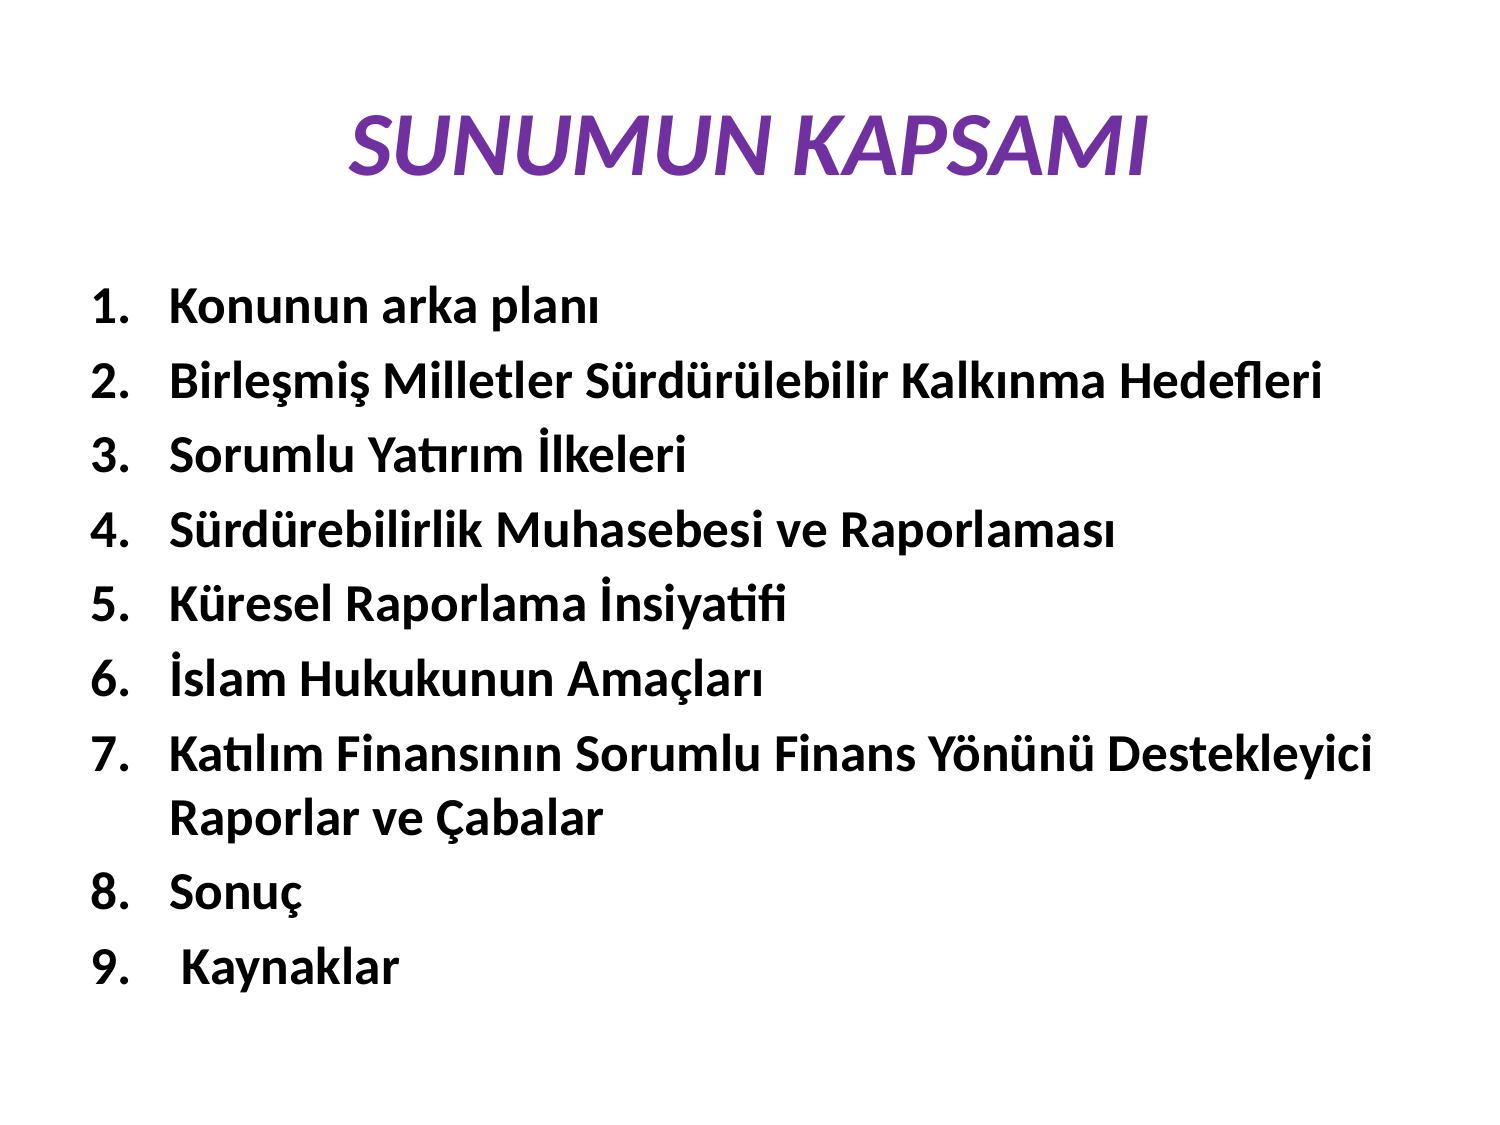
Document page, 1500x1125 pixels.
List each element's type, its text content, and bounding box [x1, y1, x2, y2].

title SUNUMUN KAPSAMI [75, 45, 1425, 233]
list Konunun arka planı Birleşmiş Milletler Sürdürülebilir Kalkınma Hedefleri Sorumlu Yatırım İlkeleri Sürdürebilirlik Muhasebesi ve Raporlaması Küresel Raporlama İnsiyatifi İslam Hukukunun Amaçları Katılım Finansının Sorumlu Finans Yönünü Destekleyici Raporlar ve Çabalar Sonuç Kaynaklar [75, 262, 1425, 1005]
